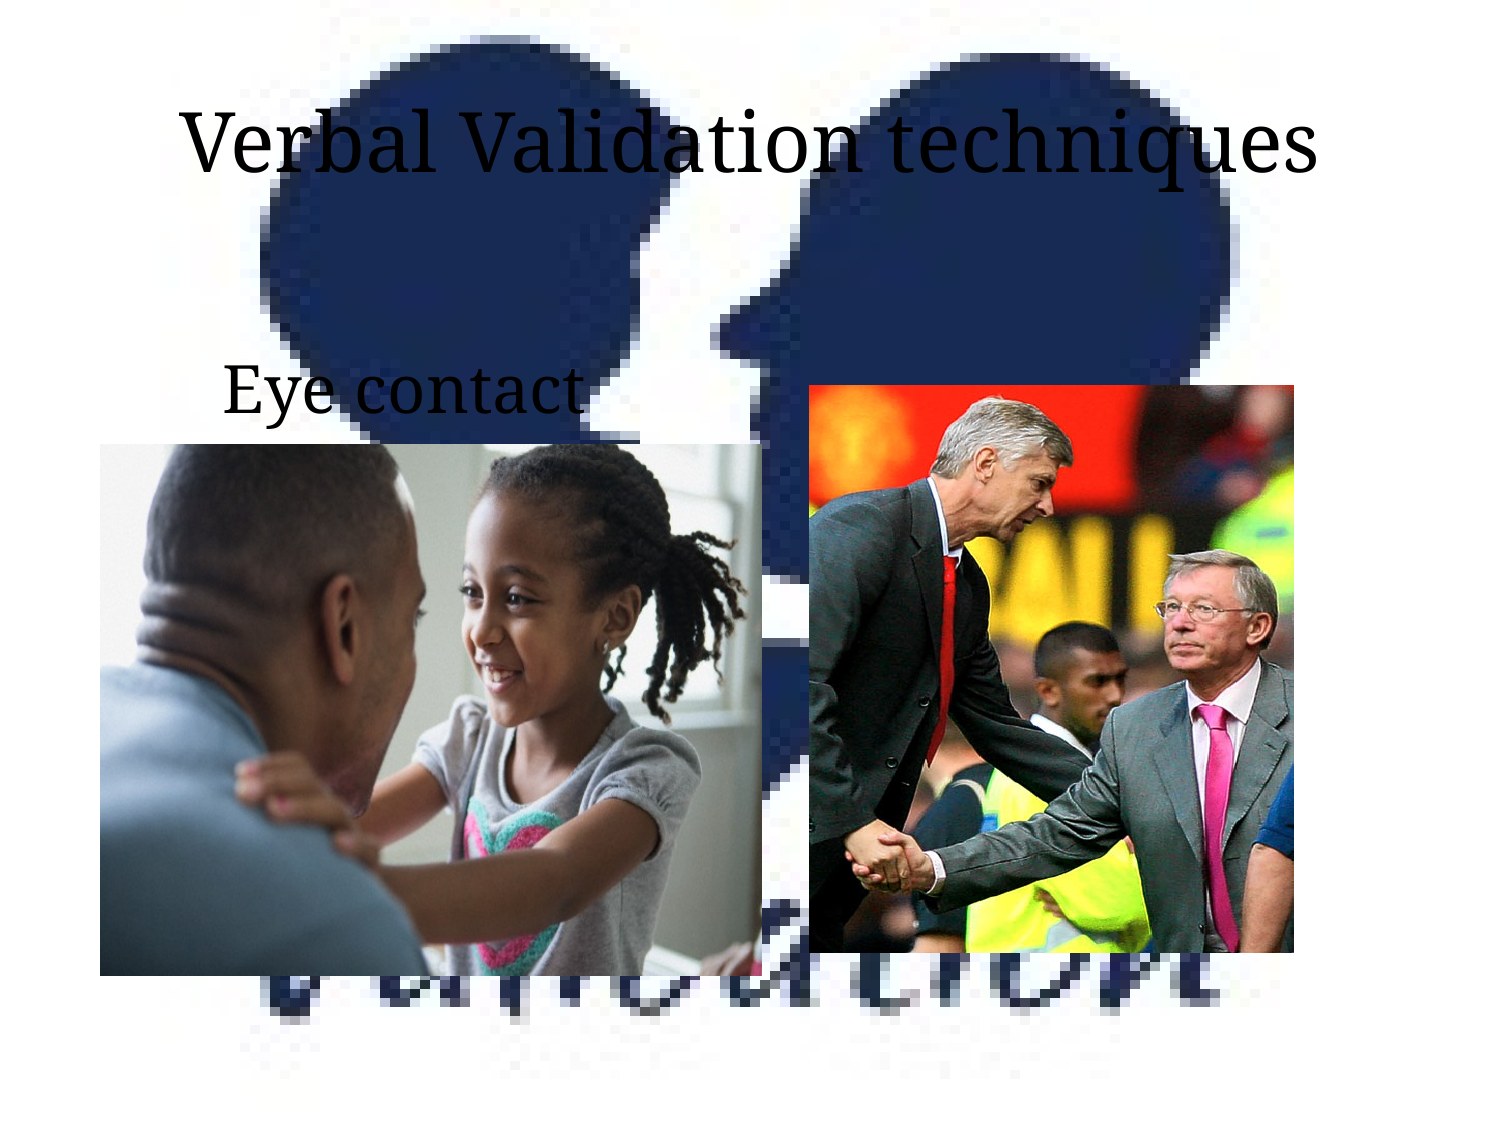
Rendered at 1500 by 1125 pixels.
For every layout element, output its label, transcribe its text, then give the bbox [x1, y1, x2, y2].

text_box Eye contact [207, 339, 799, 435]
picture [0, 0, 1500, 1125]
title Verbal Validation techniques [75, 45, 1425, 233]
